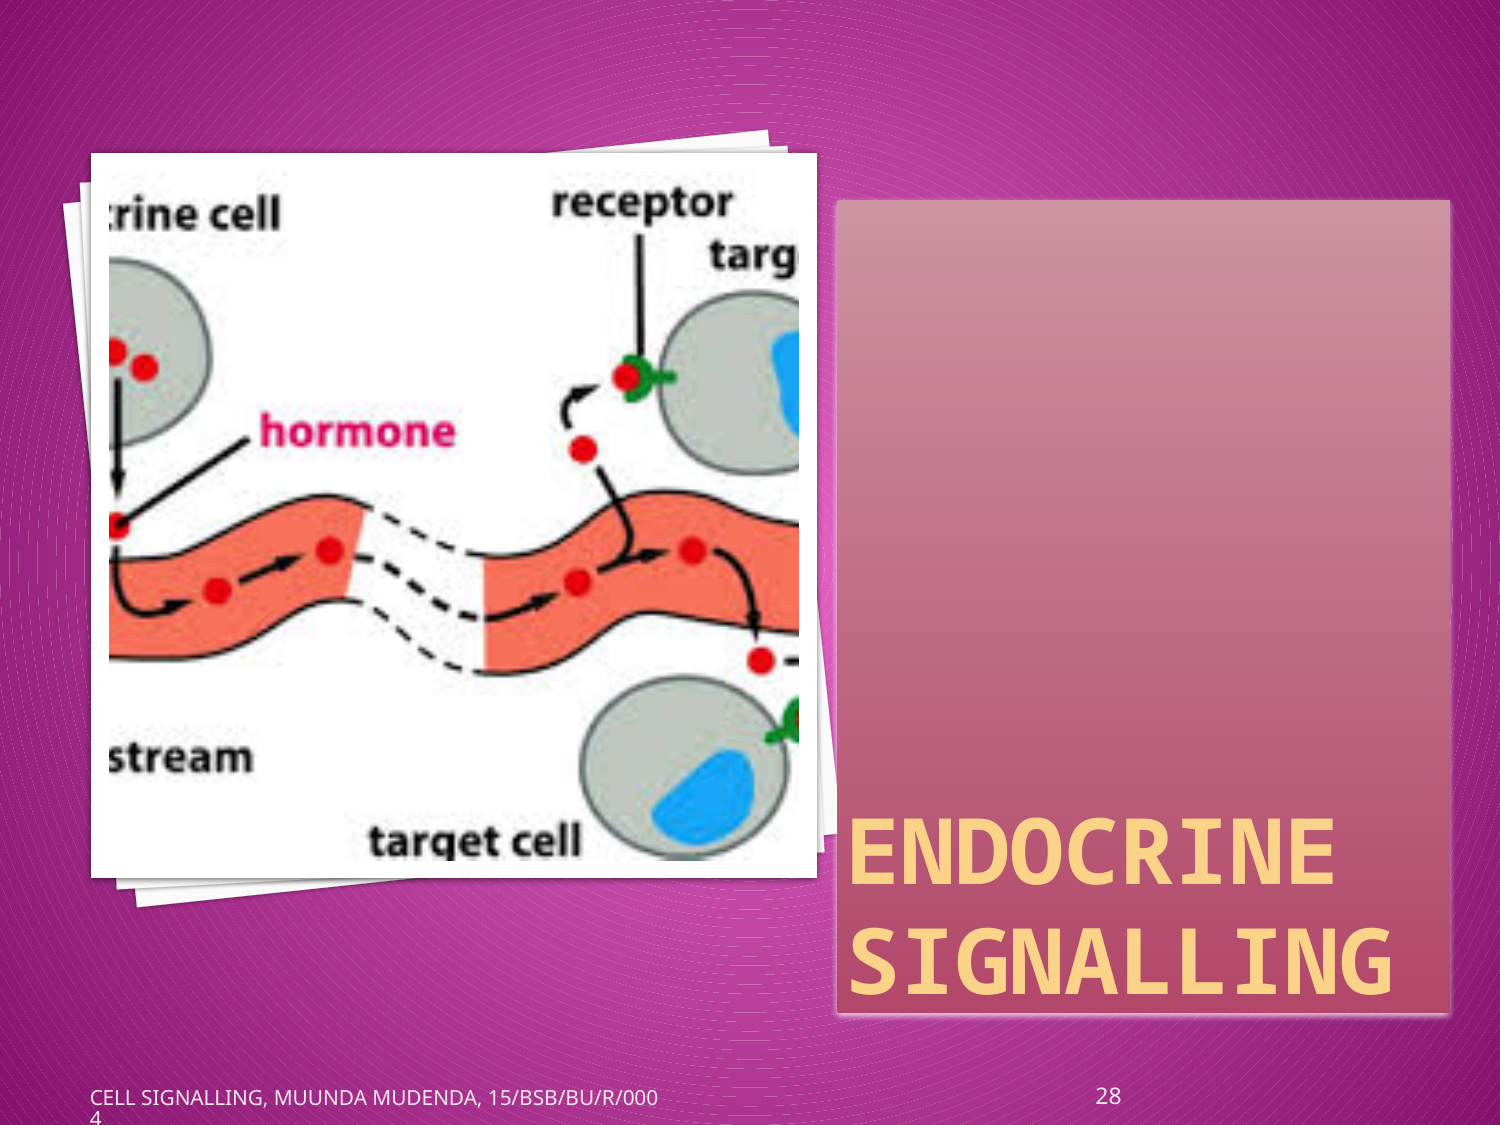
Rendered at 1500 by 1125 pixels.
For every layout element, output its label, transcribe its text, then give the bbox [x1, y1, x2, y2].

picture [108, 170, 800, 862]
footer CELL SIGNALLING, MUUNDA MUDENDA, 15/BSB/BU/R/0004 [75, 1075, 675, 1114]
slide_number 28 [1025, 1075, 1122, 1113]
title ENDOCRINE SIGNALLING [837, 200, 1450, 1013]
